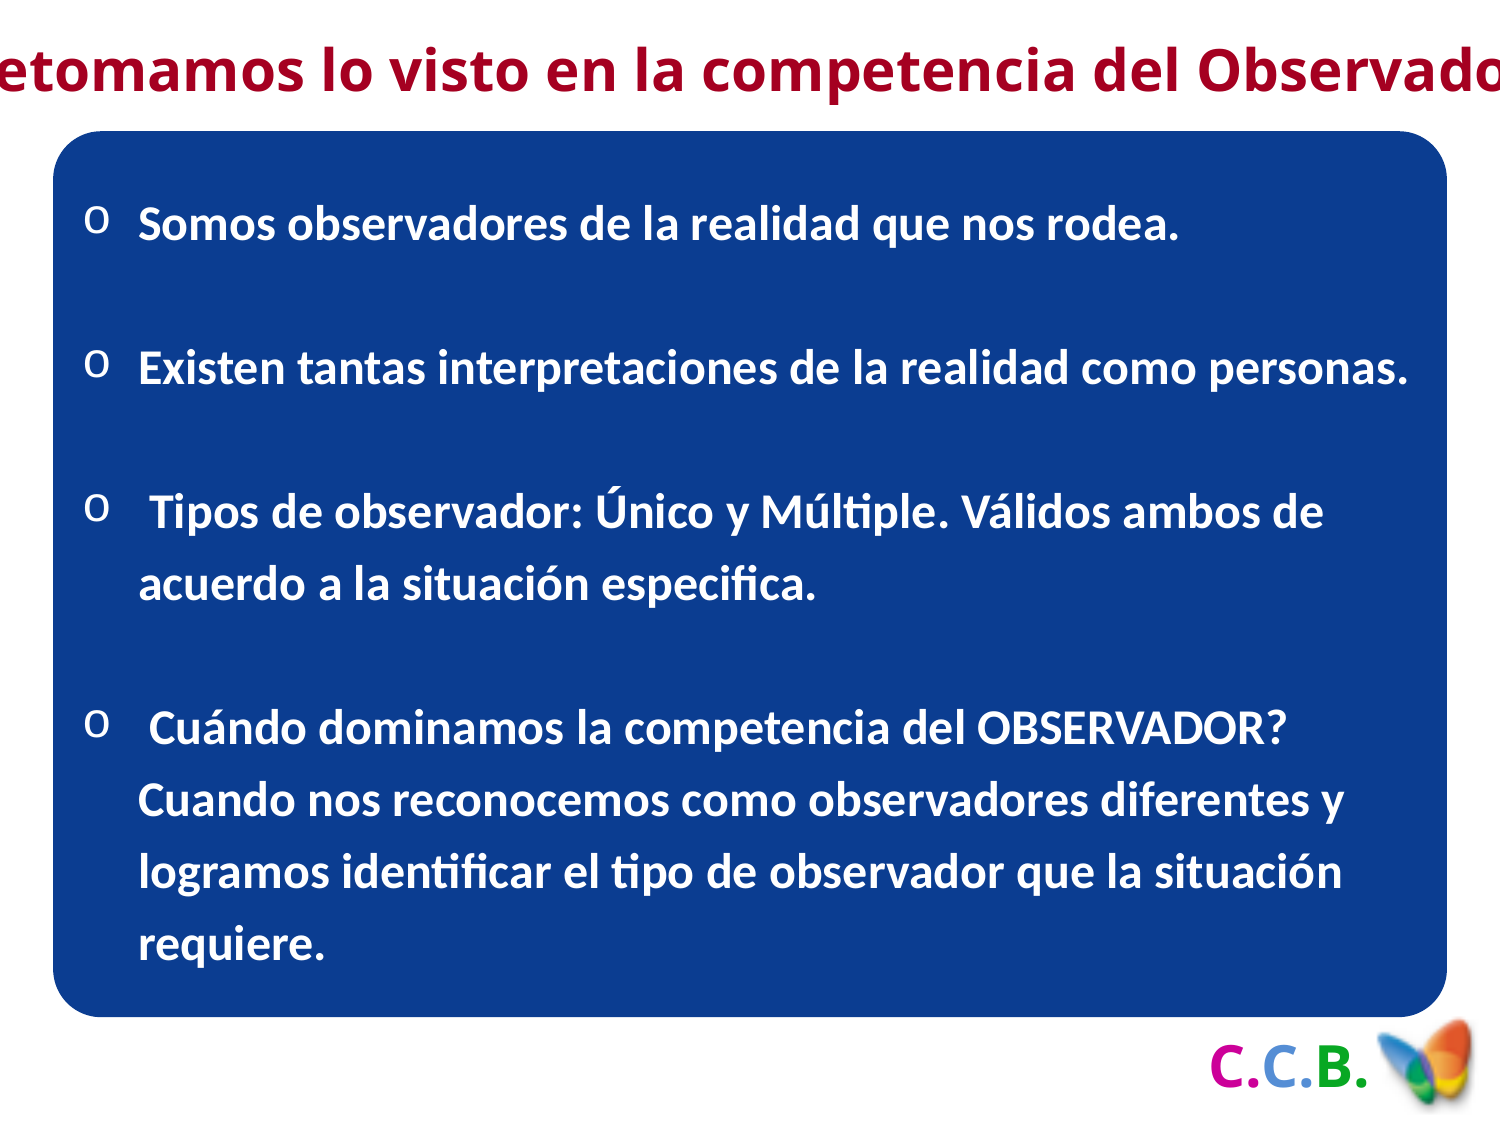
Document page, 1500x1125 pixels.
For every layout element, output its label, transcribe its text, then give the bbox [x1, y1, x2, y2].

text_box Somos observadores de la realidad que nos rodea. Existen tantas interpretaciones de la realidad como personas. Tipos de observador: Único y Múltiple. Válidos ambos de acuerdo a la situación especifica. Cuándo dominamos la competencia del OBSERVADOR? Cuando nos reconocemos como observadores diferentes y logramos identificar el tipo de observador que la situación requiere. [53, 131, 1447, 1018]
picture [1360, 1015, 1500, 1118]
text_box Retomamos lo visto en la competencia del Observador? [0, 33, 1500, 112]
